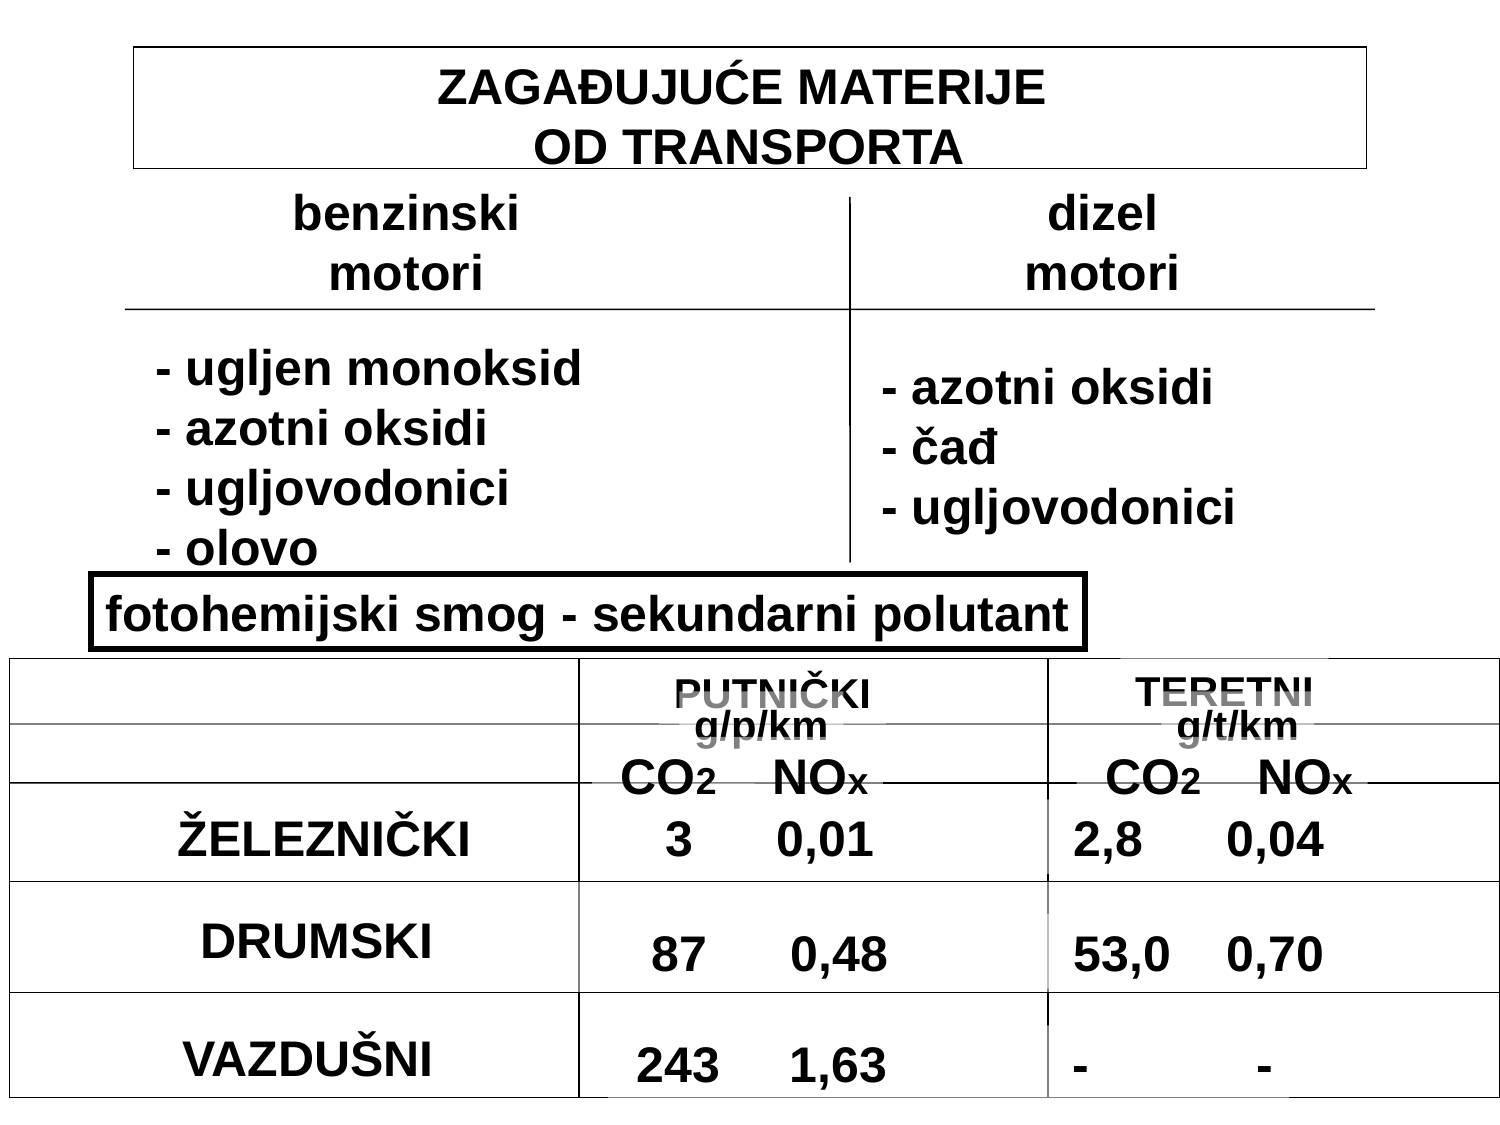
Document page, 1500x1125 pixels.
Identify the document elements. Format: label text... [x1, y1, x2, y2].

text_box - azotni oksidi - čađ - ugljovodonici [866, 346, 1252, 542]
text_box [133, 46, 422, 169]
text_box fotohemijski smog - sekundarni polutant [91, 574, 1086, 649]
text_box - ugljen monoksid - azotni oksidi - ugljovodonici - olovo [140, 328, 598, 574]
text_box dizel motori [1009, 172, 1196, 308]
text_box [1076, 46, 1367, 169]
text_box ZAGAĐUJUĆE MATERIJE OD ТRANSPORTA [422, 46, 1076, 182]
text_box benzinski motori [277, 172, 536, 308]
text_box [9, 656, 1500, 1101]
